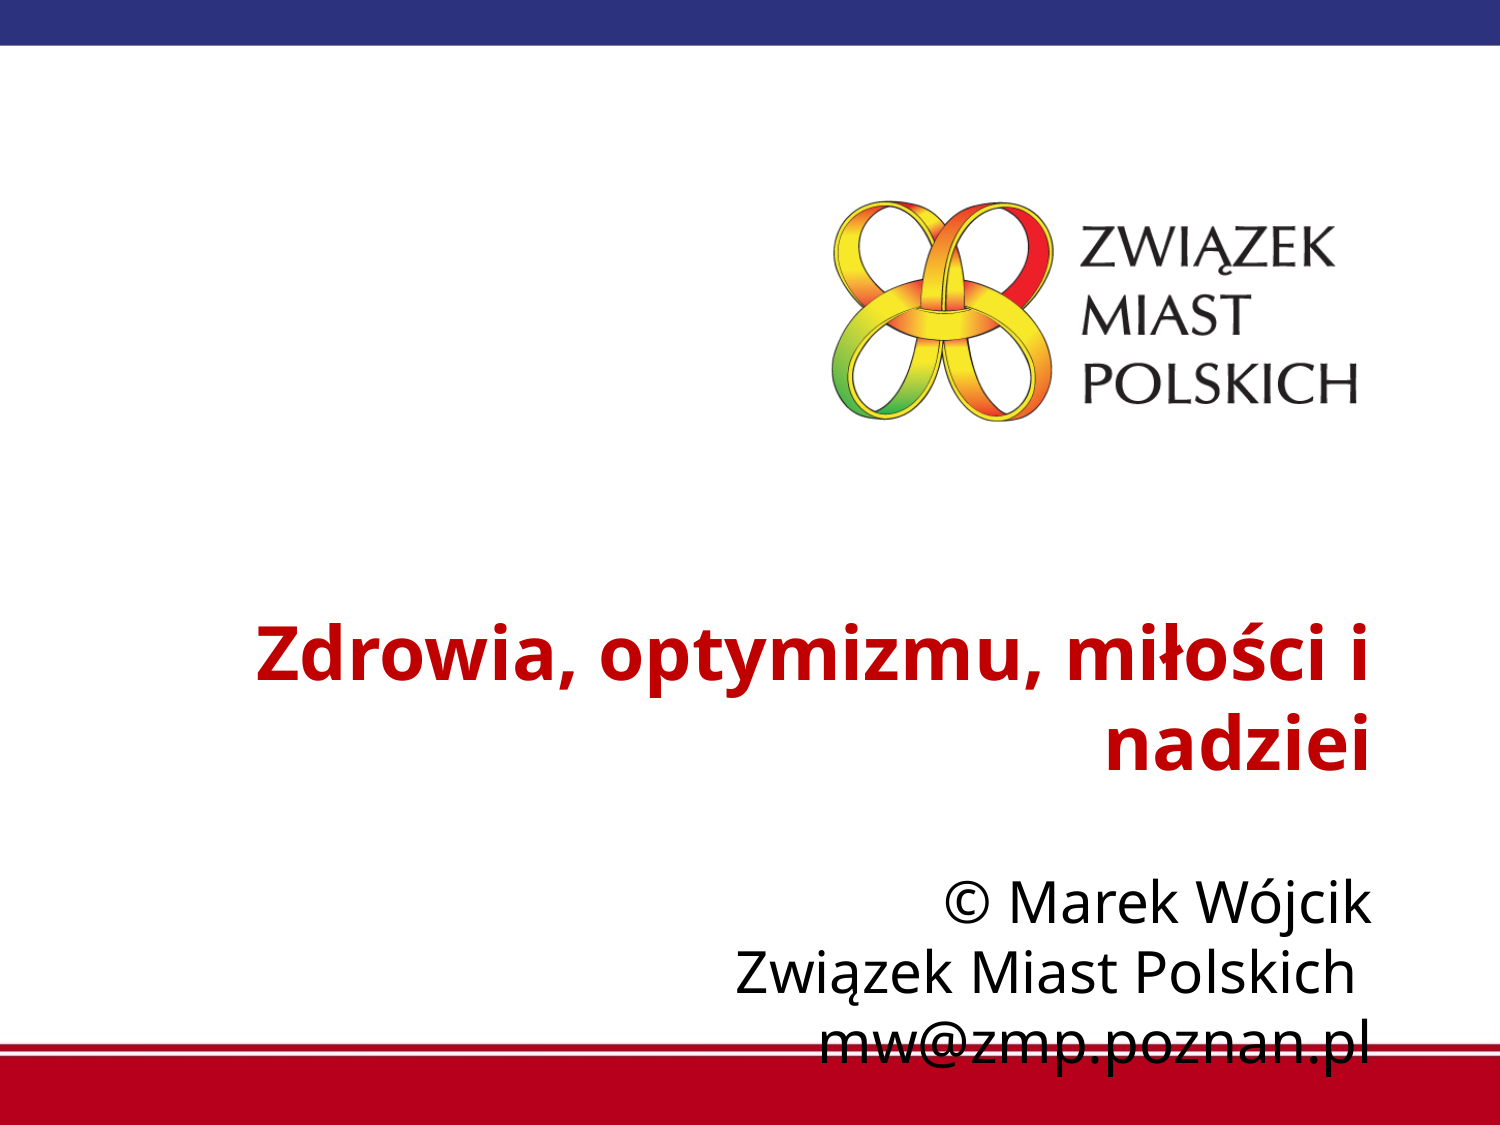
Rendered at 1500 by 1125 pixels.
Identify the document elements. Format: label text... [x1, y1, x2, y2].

title Zdrowia, optymizmu, miłości i nadziei © Marek Wójcik Związek Miast Polskich mw@zmp.poznan.pl [112, 597, 1388, 822]
picture [0, 0, 1500, 1125]
